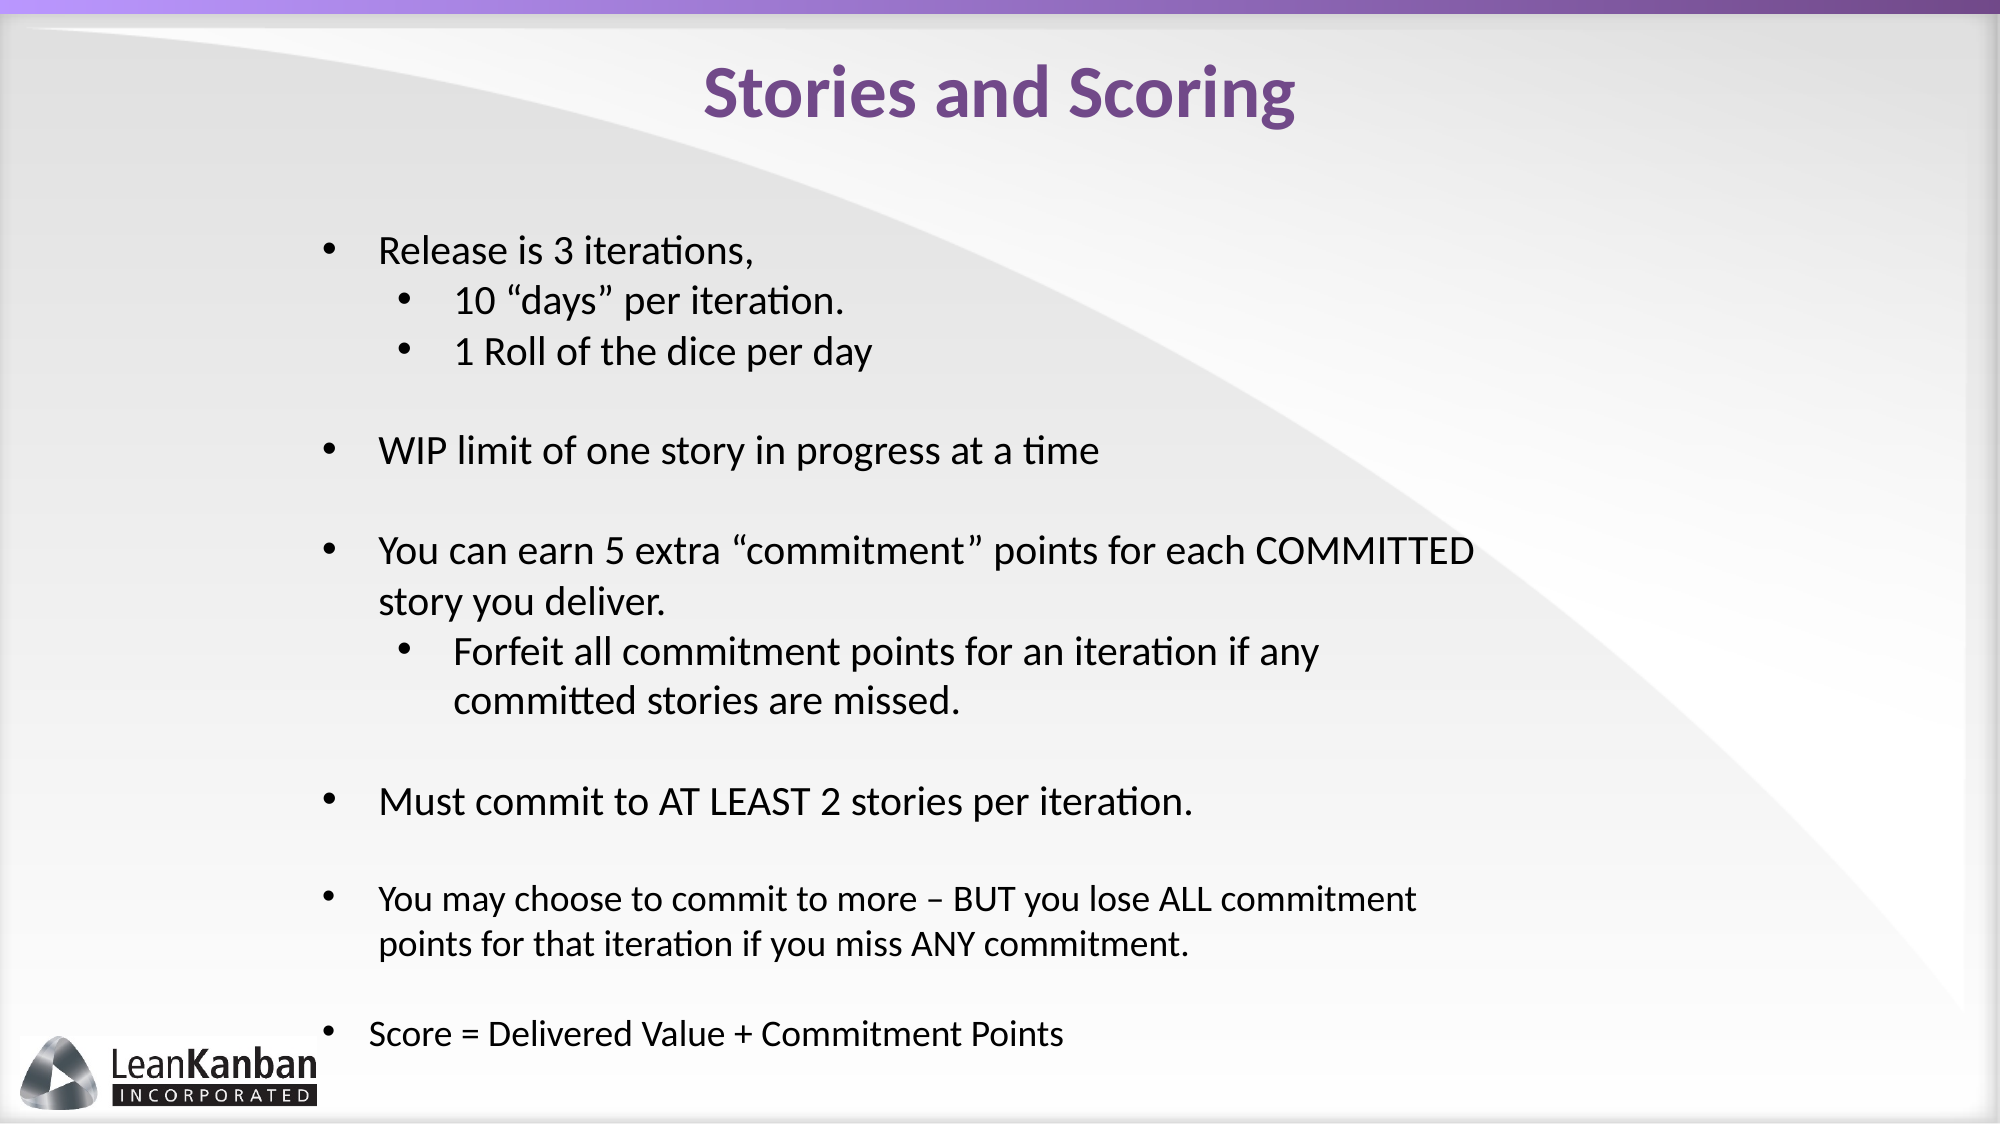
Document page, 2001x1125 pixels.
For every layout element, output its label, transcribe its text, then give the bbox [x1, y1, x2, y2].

title Stories and Scoring [55, 11, 1945, 164]
text_box Release is 3 iterations, 10 “days” per iteration. 1 Roll of the dice per day WIP limit of one story in progress at a time You can earn 5 extra “commitment” points for each COMMITTED story you deliver. Forfeit all commitment points for an iteration if any committed stories are missed. Must commit to AT LEAST 2 stories per iteration. You may choose to commit to more – BUT you lose ALL commitment points for that iteration if you miss ANY commitment. Score = Delivered Value + Commitment Points [307, 215, 1524, 1061]
picture [0, 14, 2000, 1125]
